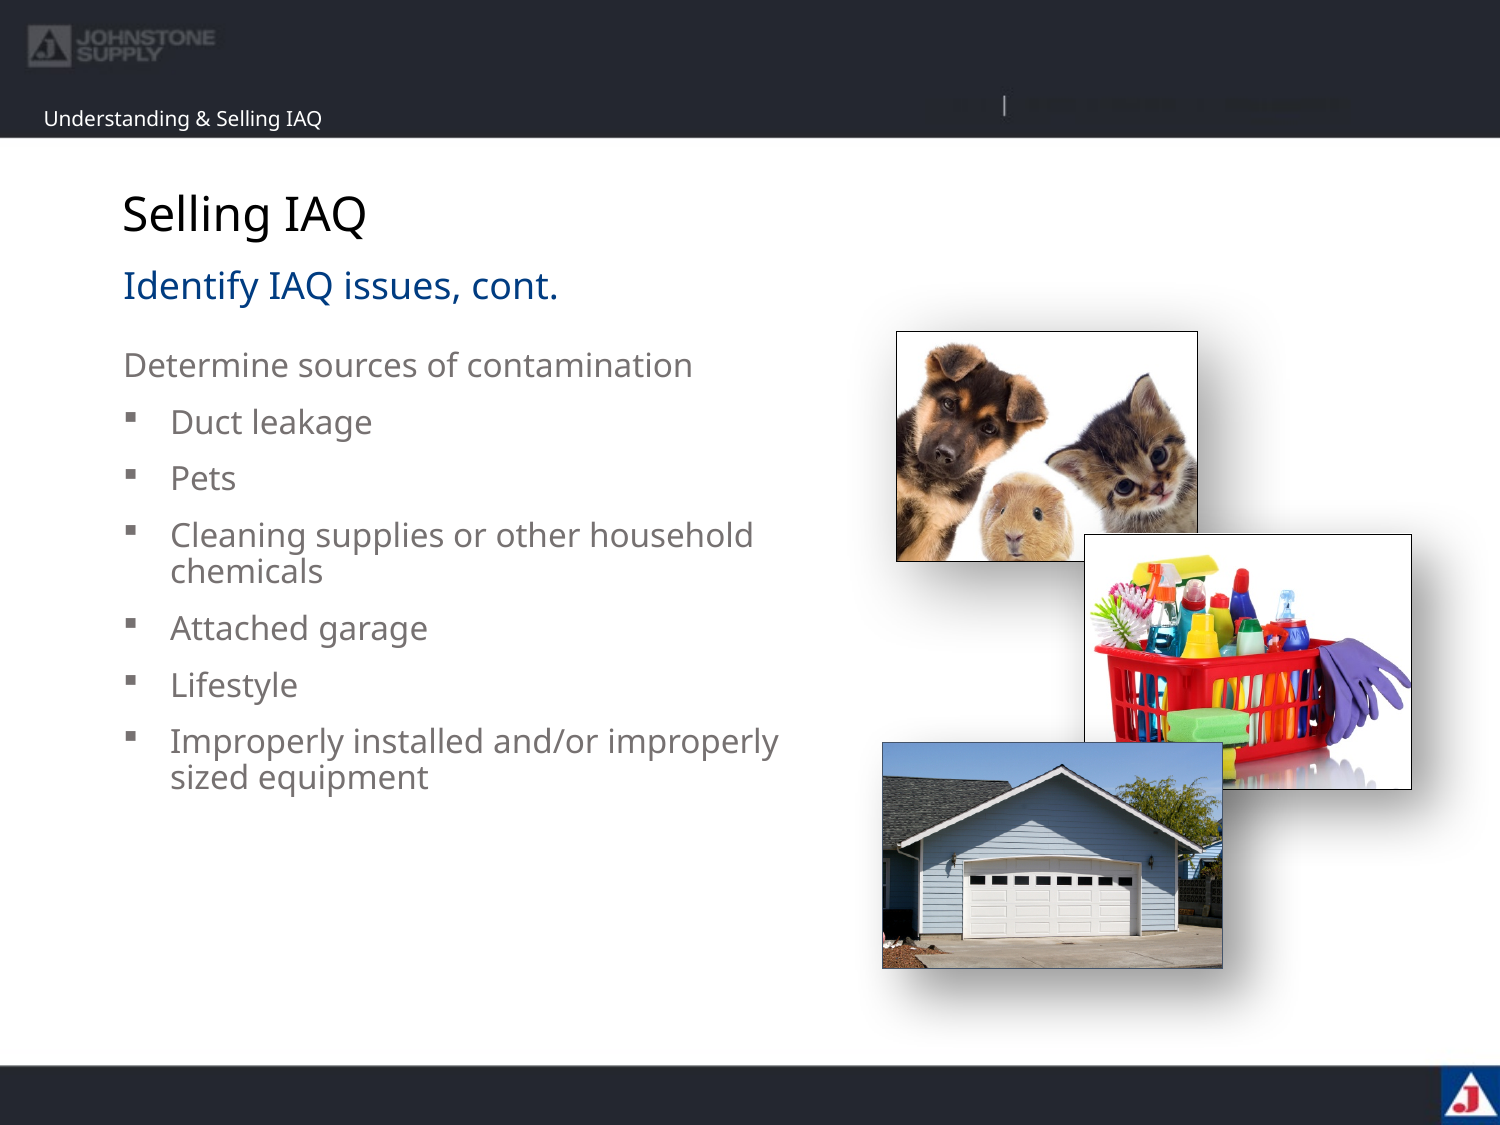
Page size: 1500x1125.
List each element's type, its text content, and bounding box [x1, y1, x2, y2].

subtitle Identify IAQ issues, cont. [108, 259, 1391, 332]
picture [0, 0, 1500, 1125]
text_box Determine sources of contamination Duct leakage Pets Cleaning supplies or other household chemicals Attached garage Lifestyle Improperly installed and/or improperly sized equipment [108, 341, 847, 805]
title Selling IAQ [107, 182, 1383, 250]
list Understanding & Selling IAQ [28, 100, 371, 123]
